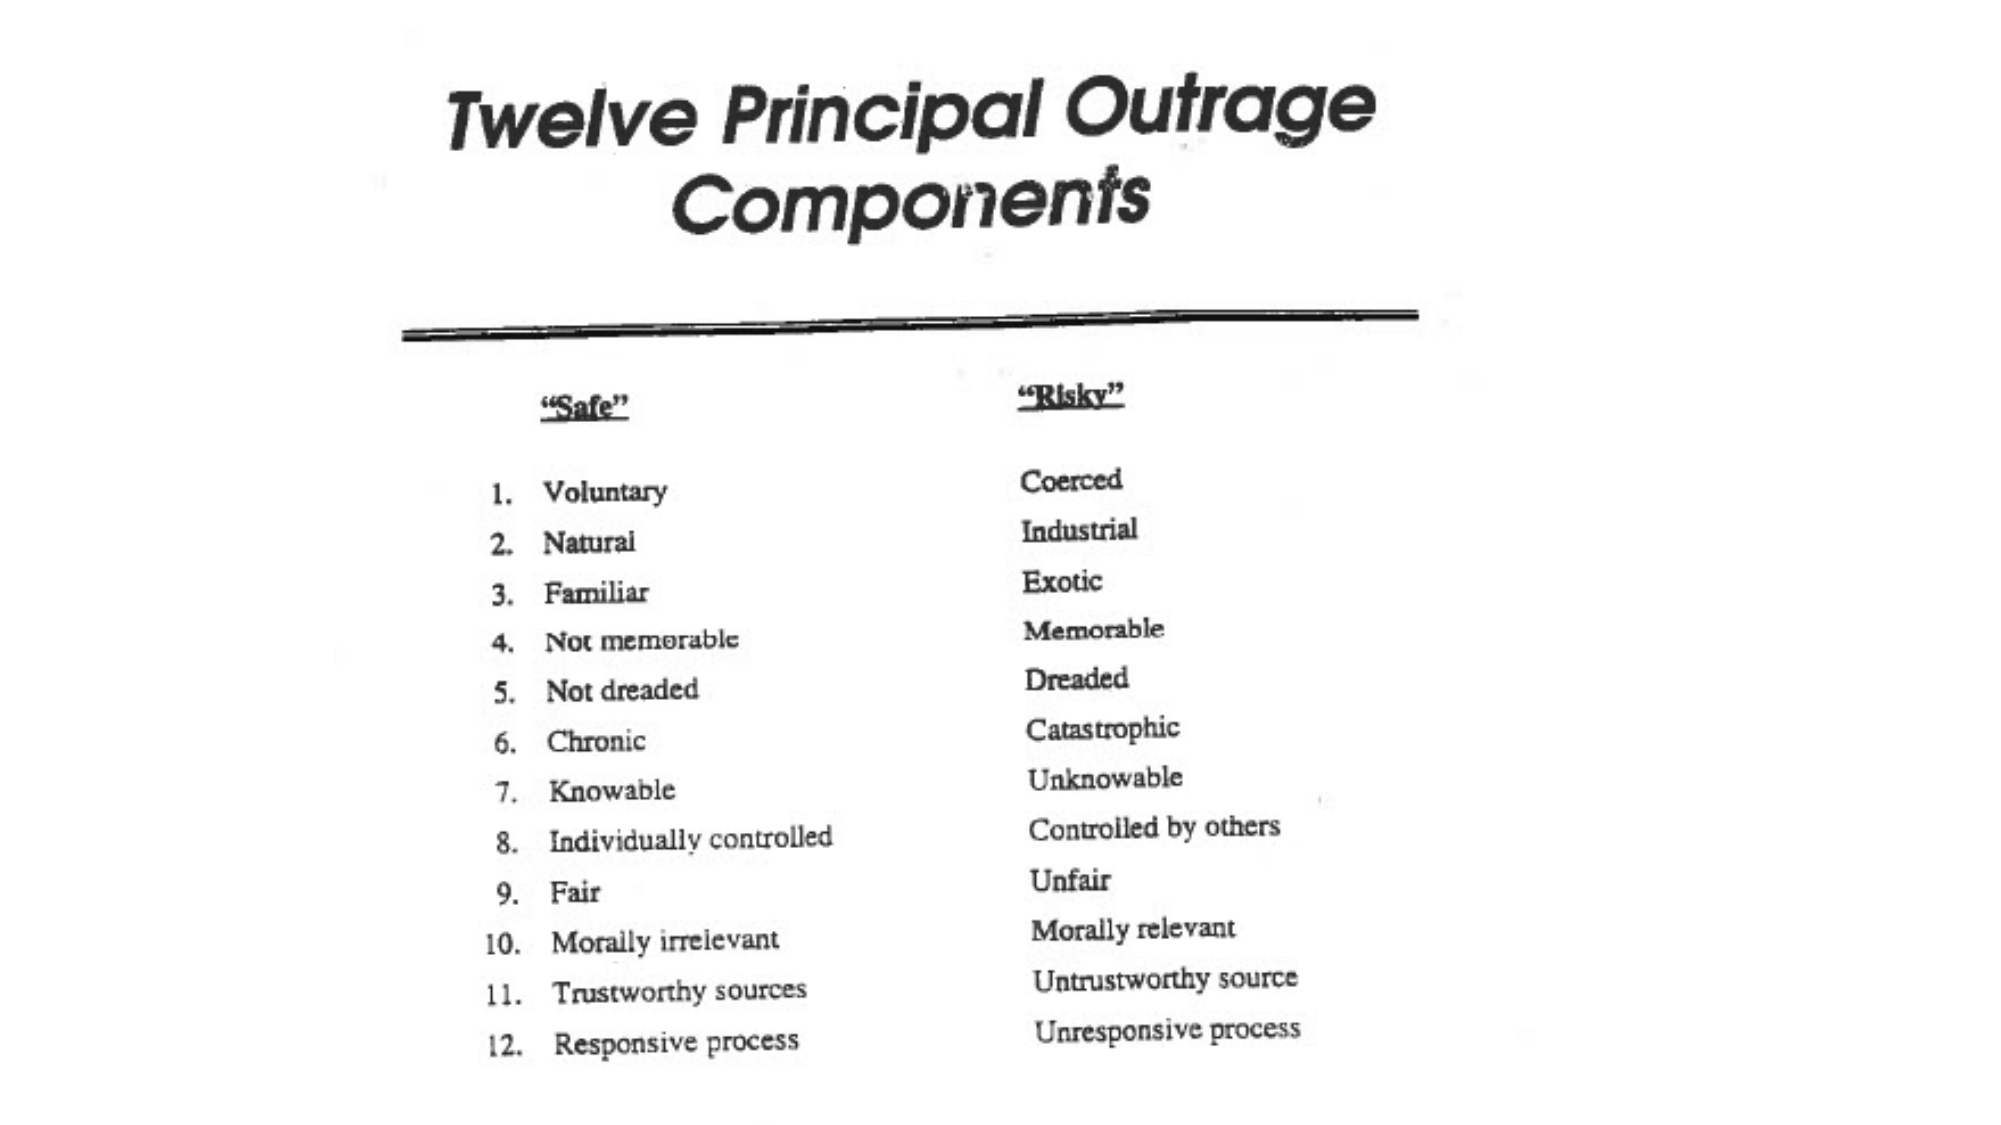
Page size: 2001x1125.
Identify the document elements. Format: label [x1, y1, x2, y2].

picture [334, 28, 1547, 1125]
